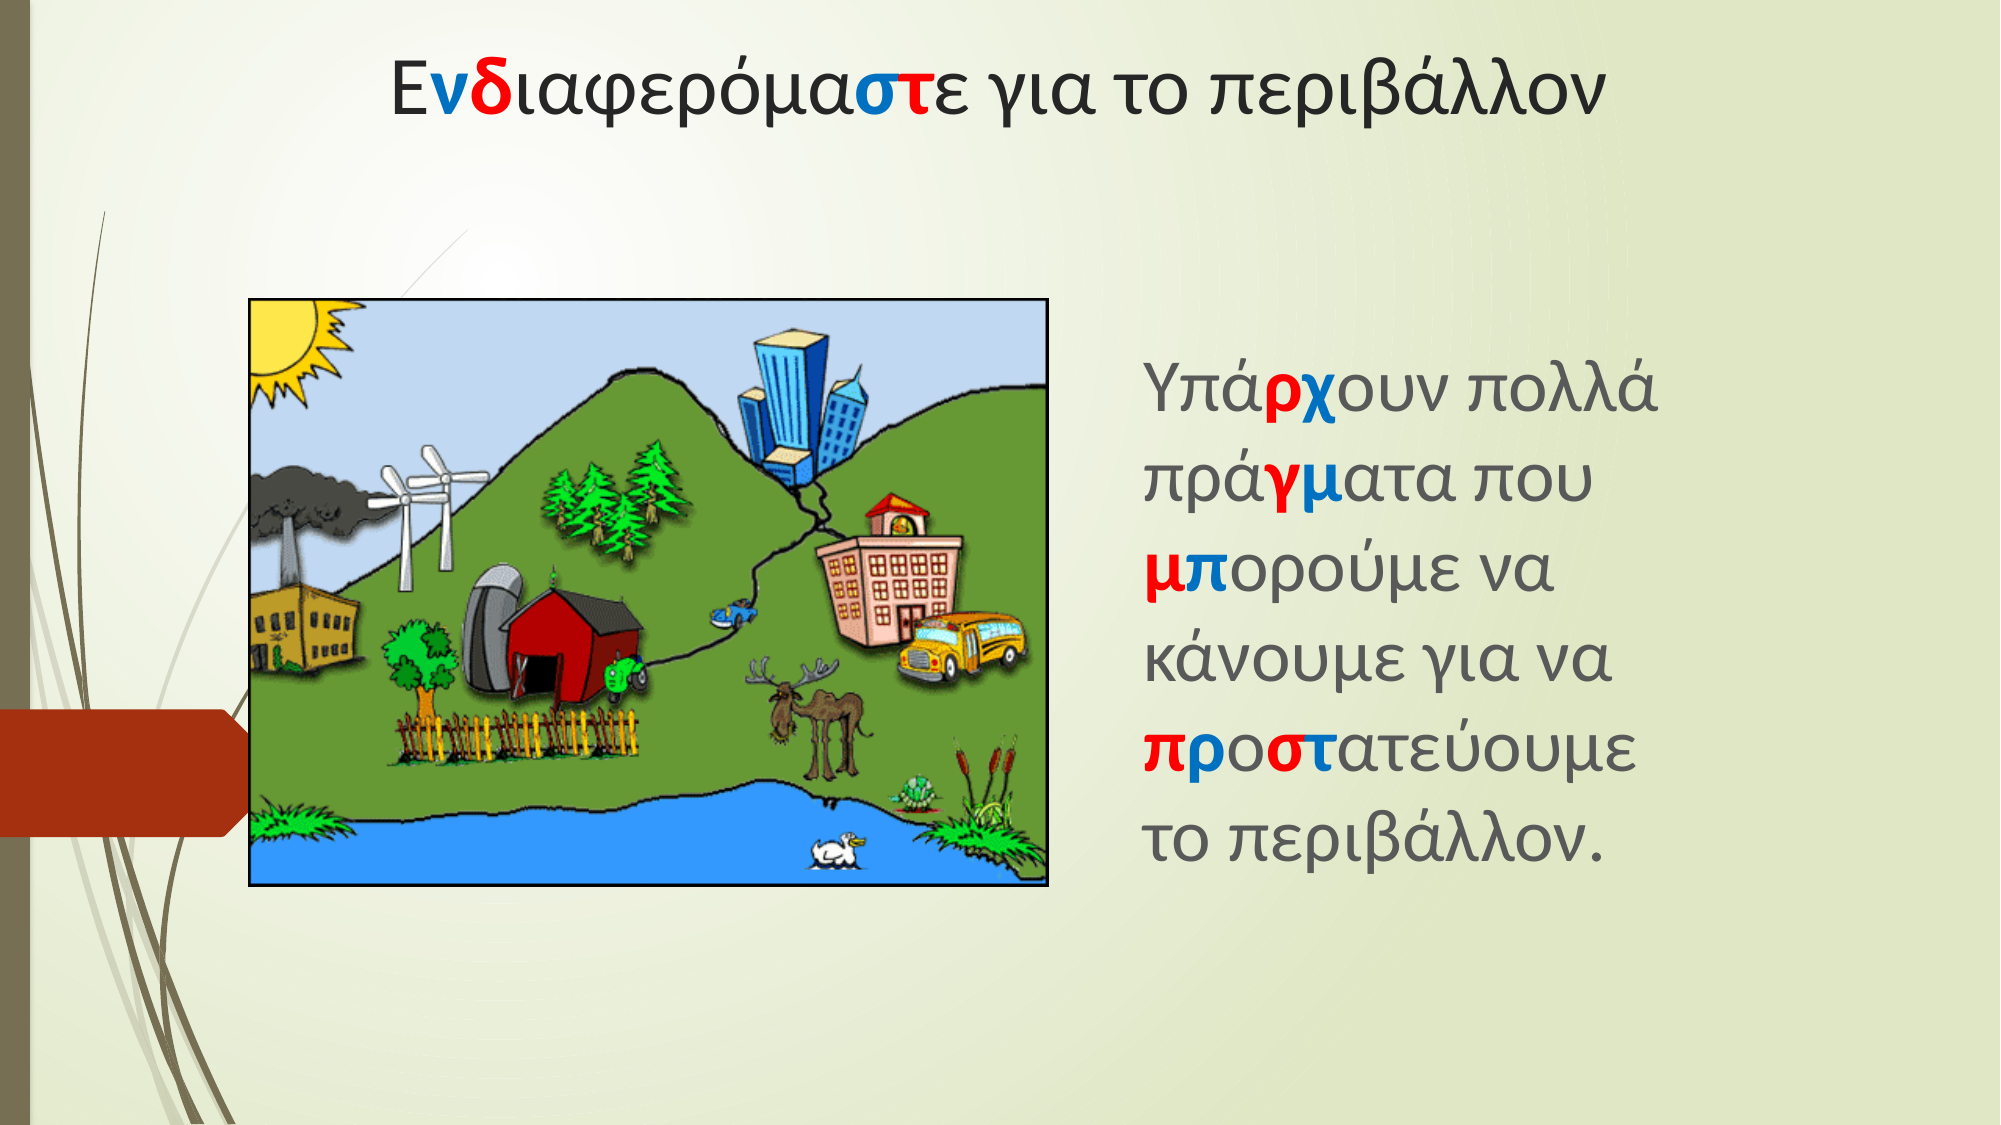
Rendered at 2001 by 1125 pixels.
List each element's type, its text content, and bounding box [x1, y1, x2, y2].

subtitle Υπάρχουν πολλά πράγματα που μπορούμε να κάνουμε για να προστατεύουμε το περιβάλλον. [1128, 217, 1697, 490]
title Ενδιαφερόμαστε για το περιβάλλον [248, 49, 1749, 139]
picture [248, 298, 1050, 887]
